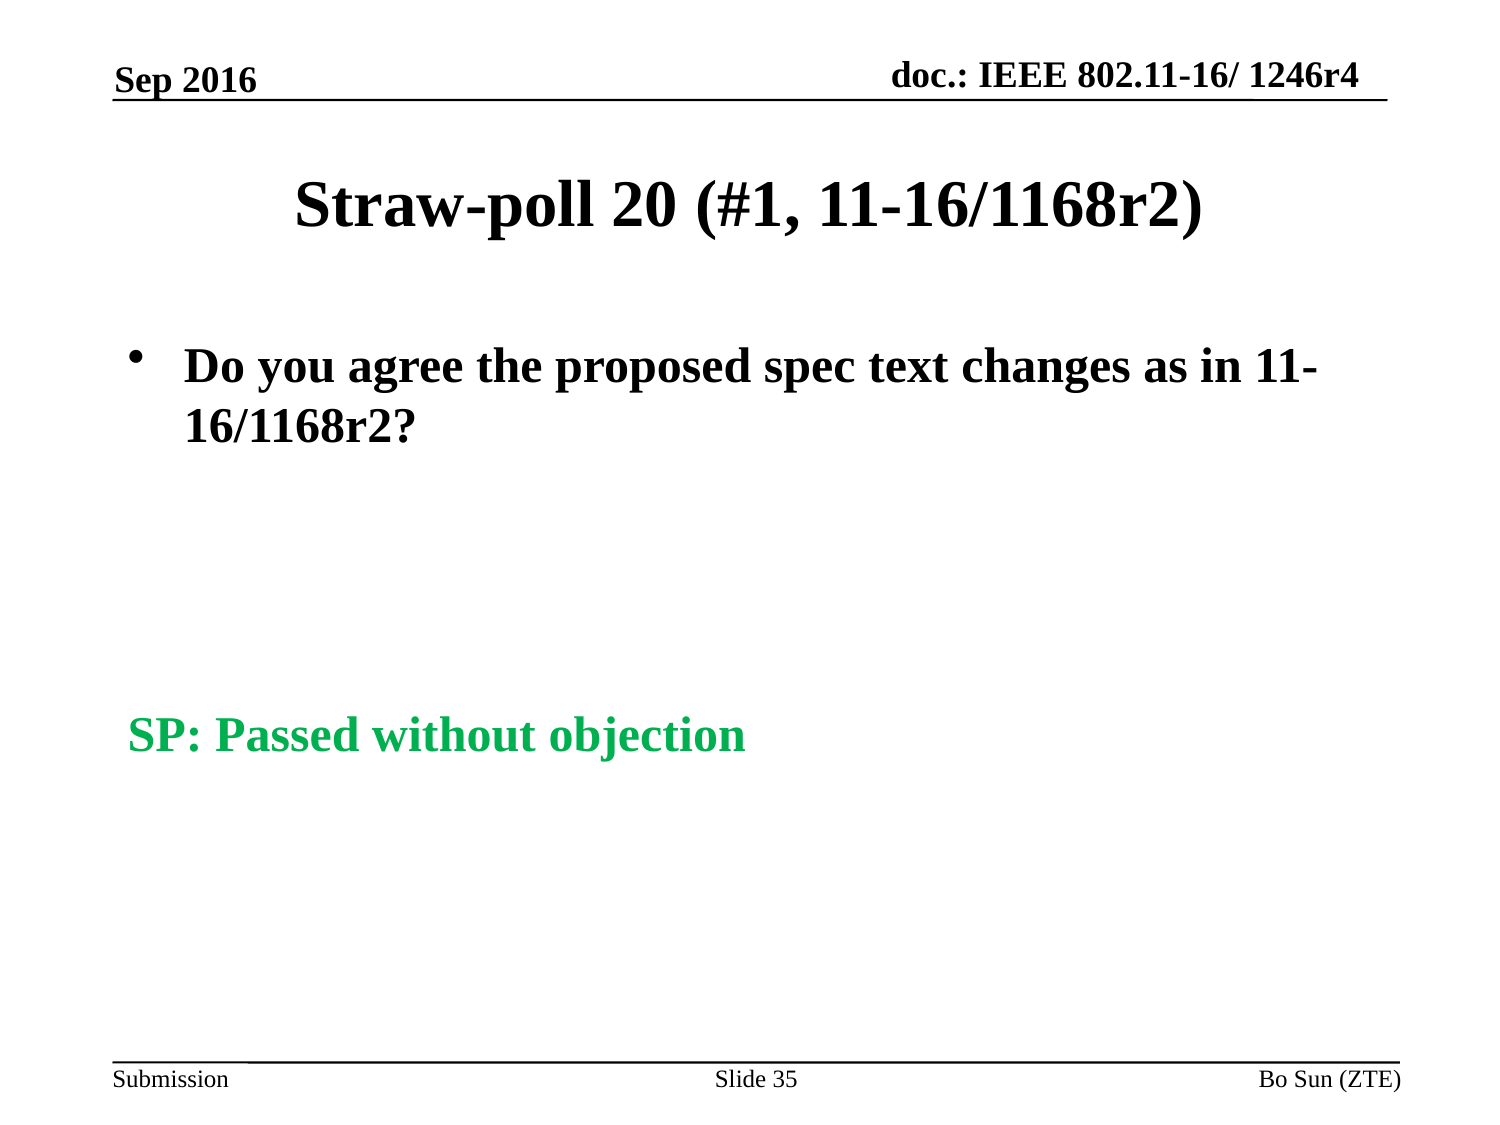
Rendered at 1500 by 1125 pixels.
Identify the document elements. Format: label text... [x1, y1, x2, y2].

list Do you agree the proposed spec text changes as in 11-16/1168r2? SP: Passed without objection [112, 324, 1388, 1000]
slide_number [114, 54, 259, 101]
slide_number Slide 35 [712, 1061, 800, 1093]
title Straw-poll 20 (#1, 11-16/1168r2) [112, 112, 1388, 288]
footer Bo Sun (ZTE) [1256, 1061, 1402, 1093]
